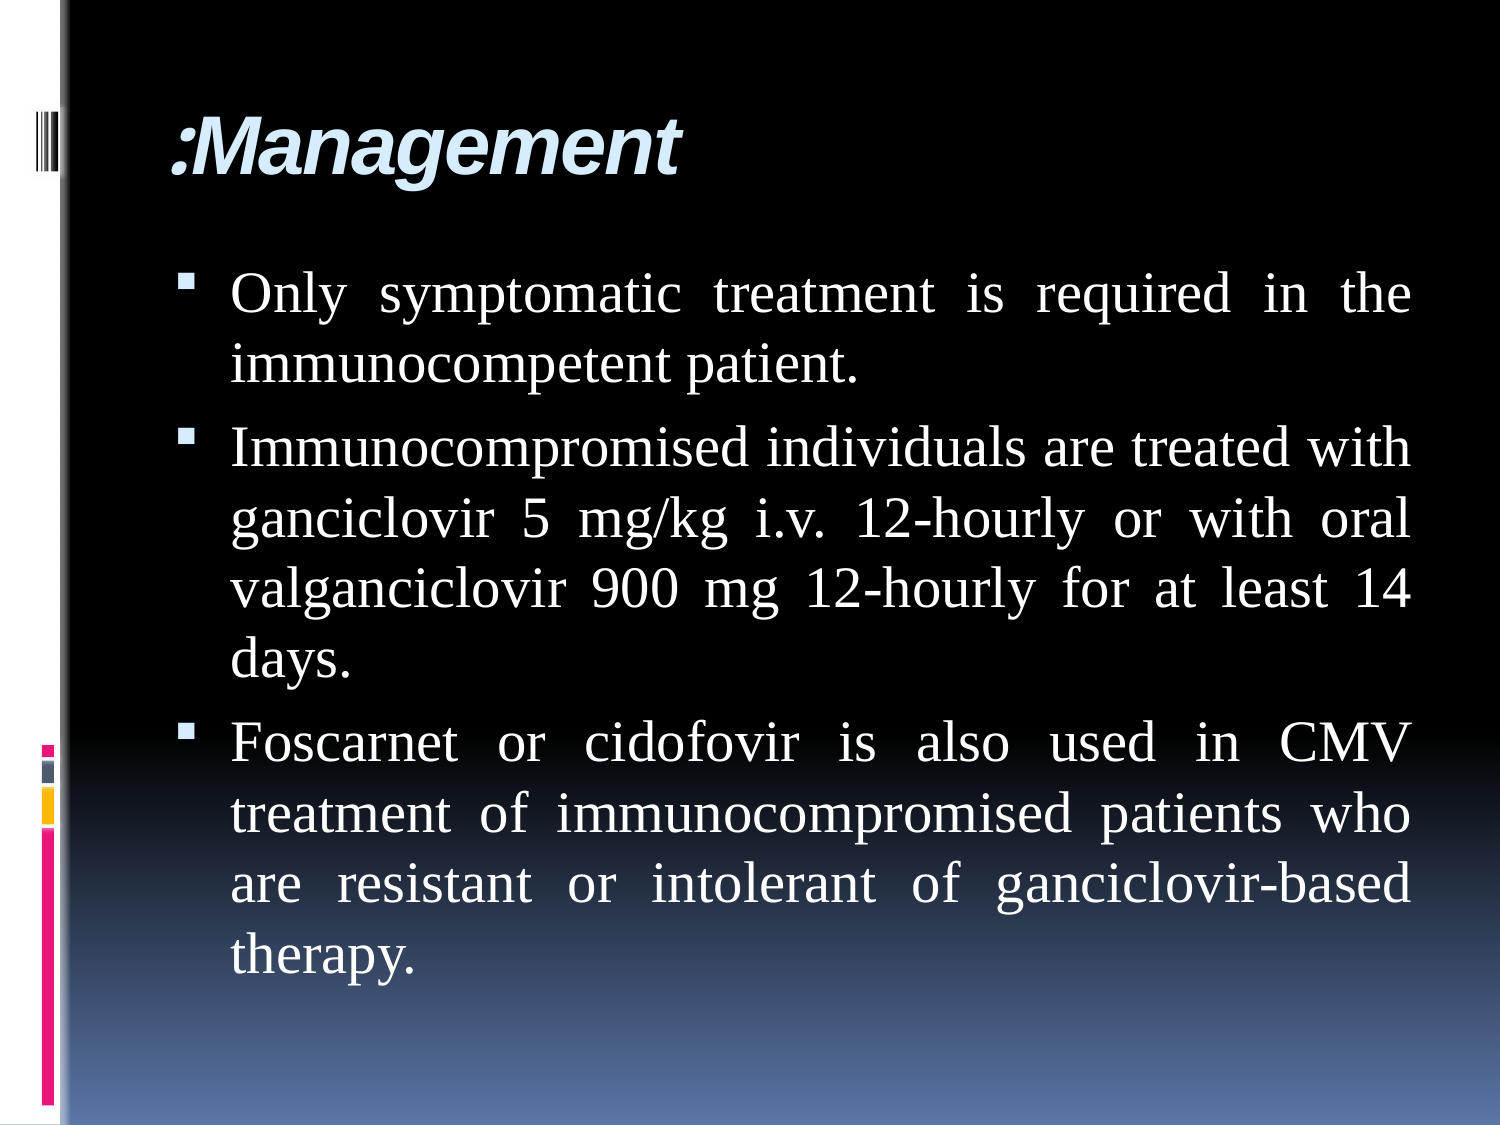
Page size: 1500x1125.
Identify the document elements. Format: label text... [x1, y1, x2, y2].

list Only symptomatic treatment is required in the immunocompetent patient. Immunocompromised individuals are treated with ganciclovir 5 mg/kg i.v. 12-hourly or with oral valganciclovir 900 mg 12-hourly for at least 14 days. Foscarnet or cidofovir is also used in CMV treatment of immunocompromised patients who are resistant or intolerant of ganciclovir-based therapy. [152, 246, 1428, 997]
title Management: [150, 83, 1425, 234]
